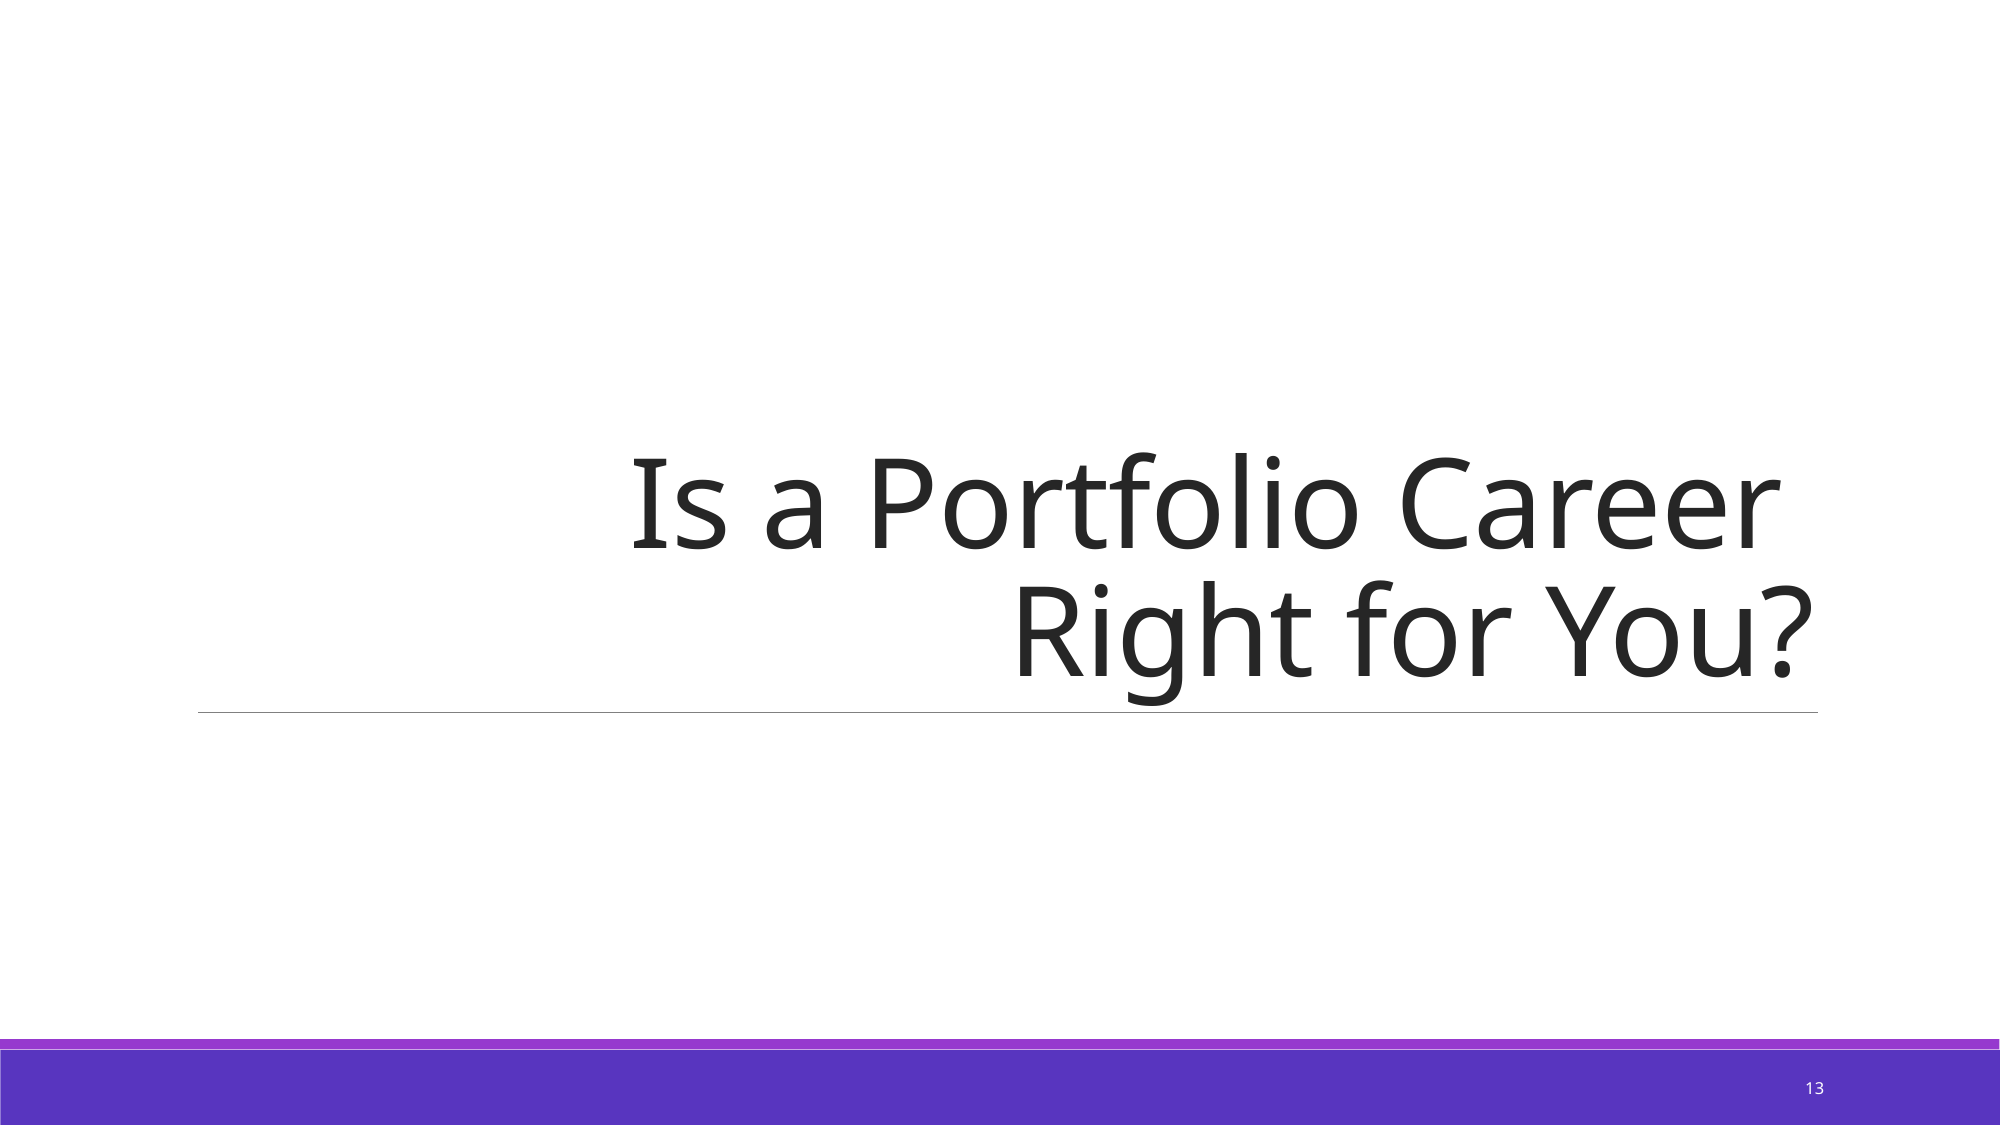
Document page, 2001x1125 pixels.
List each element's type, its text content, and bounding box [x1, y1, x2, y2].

title Is a Portfolio Career Right for You? [180, 124, 1830, 710]
slide_number 13 [1624, 1059, 1840, 1120]
